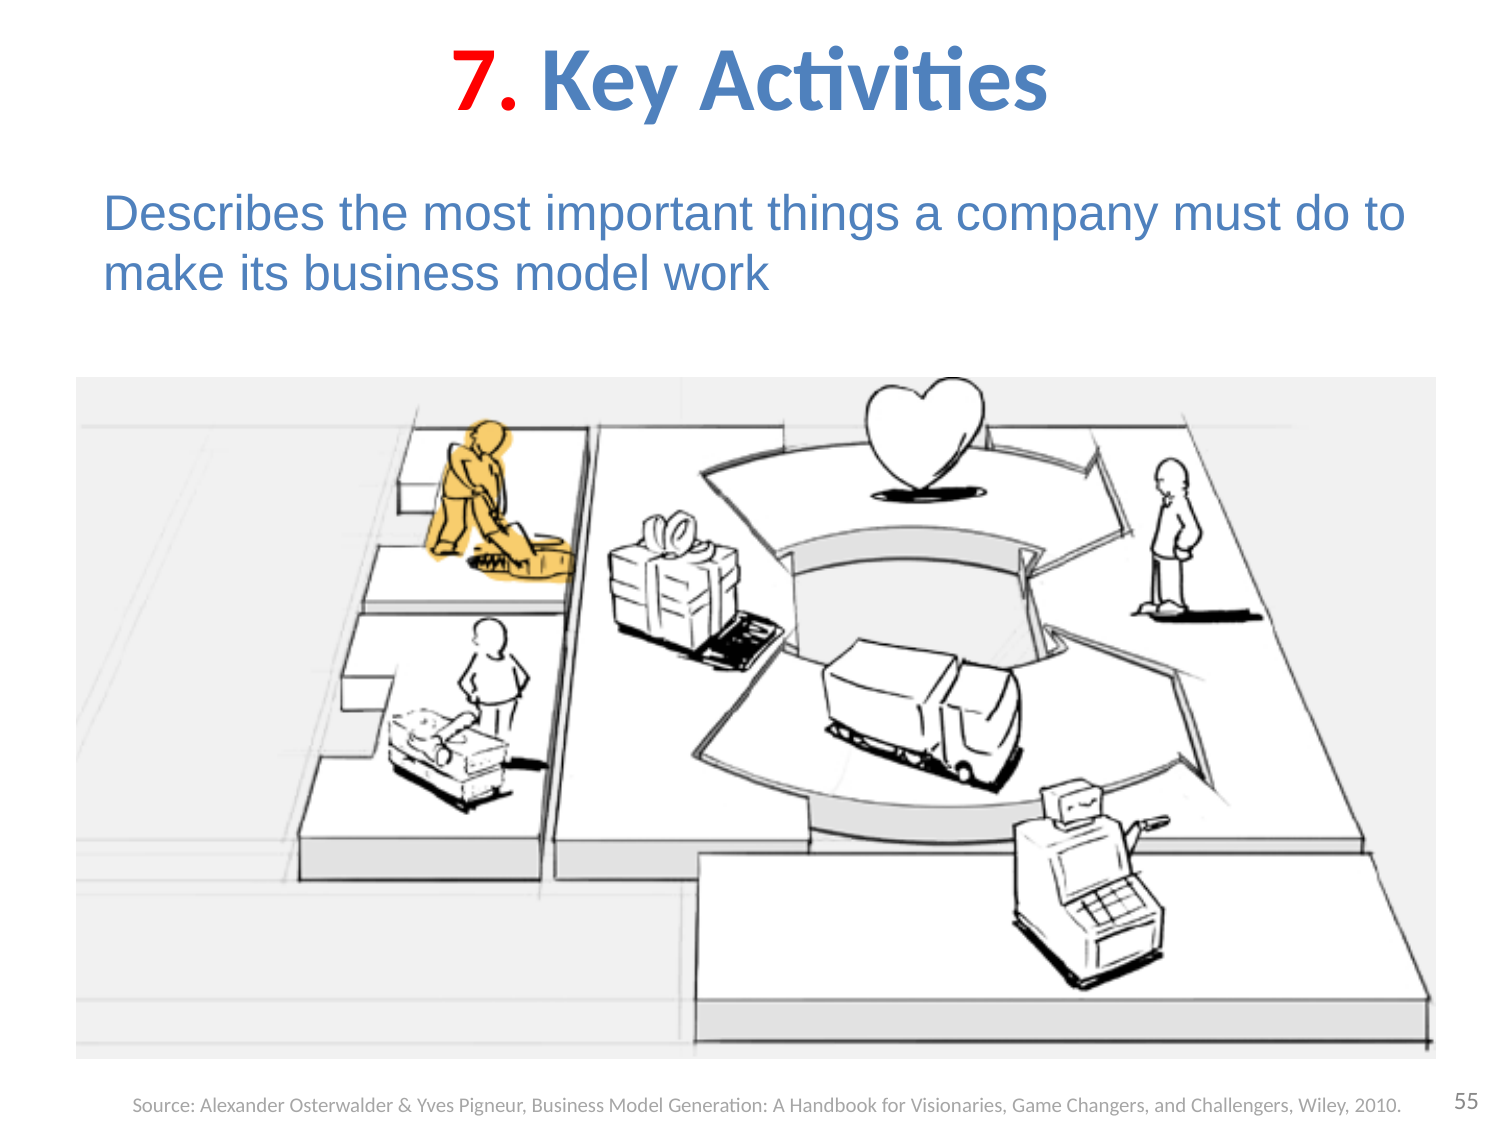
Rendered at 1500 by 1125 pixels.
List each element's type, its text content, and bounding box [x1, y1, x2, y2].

slide_number 55 [1144, 1069, 1495, 1125]
text_box Source: Alexander Osterwalder & Yves Pigneur, Business Model Generation: A Handbook for Visionaries, Game Changers, and Challengers, Wiley, 2010. [100, 1084, 1436, 1125]
text_box Describes the most important things a company must do to make its business model work [88, 172, 1424, 308]
picture [76, 377, 1436, 1059]
title 7. Key Activities [75, 21, 1425, 126]
